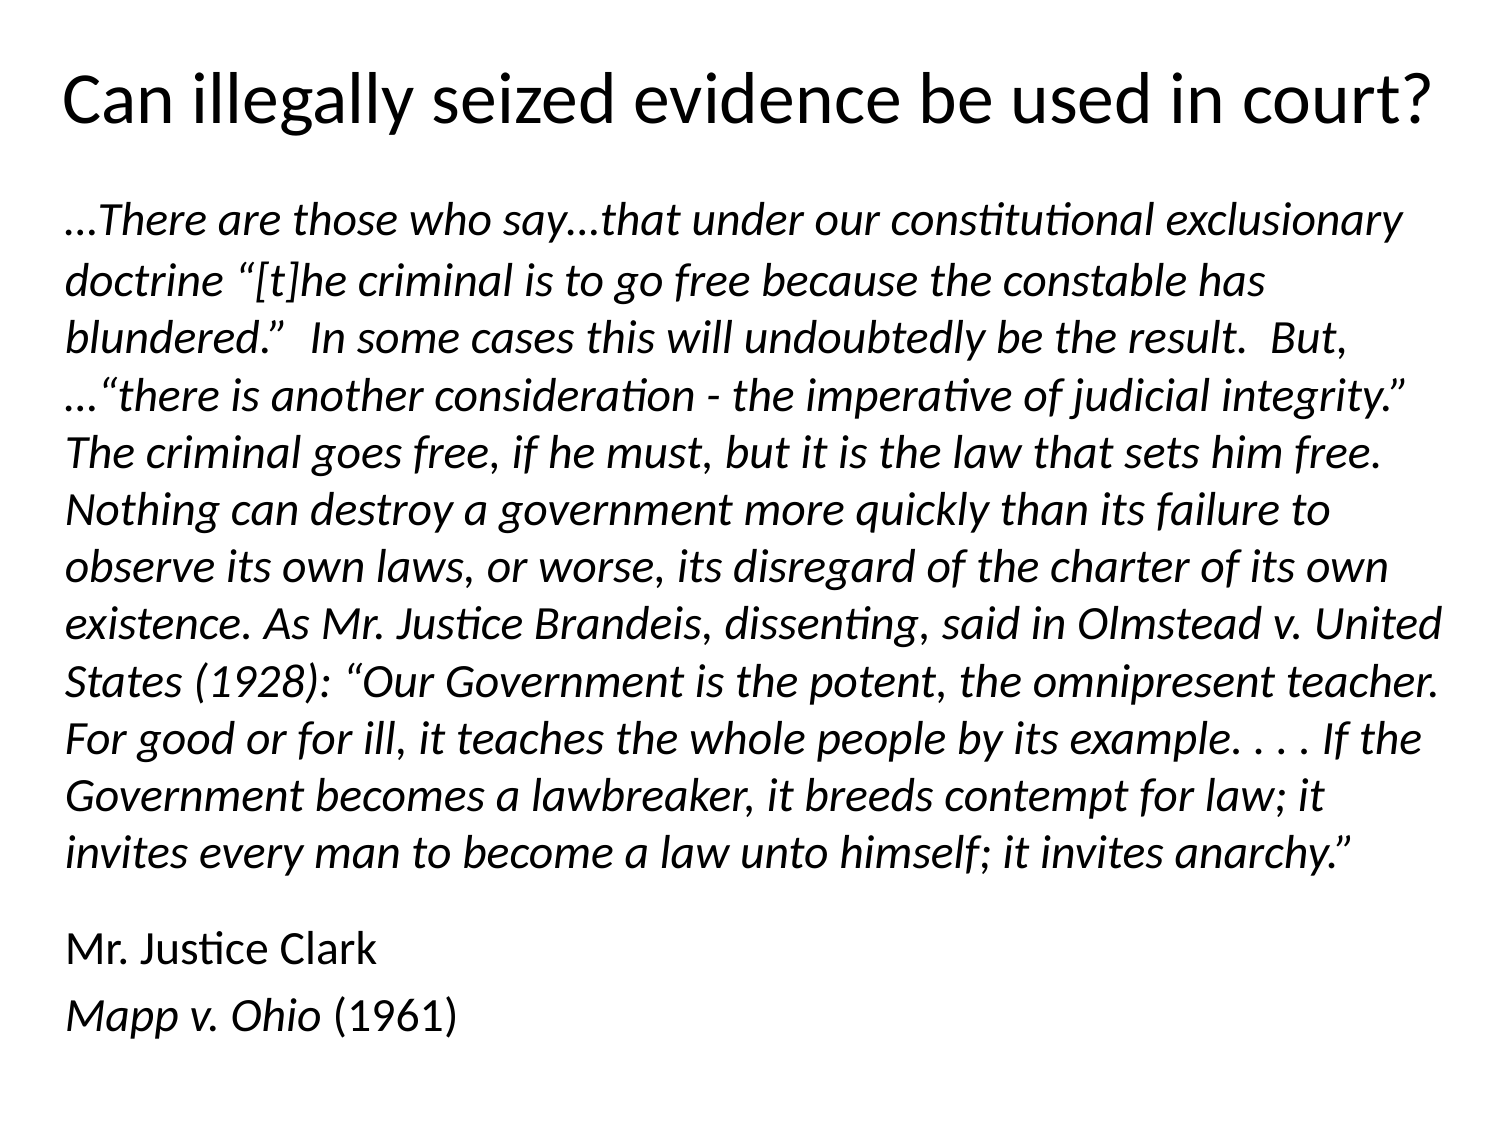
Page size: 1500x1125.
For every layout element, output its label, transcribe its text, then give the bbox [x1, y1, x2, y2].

title Can illegally seized evidence be used in court? [37, 37, 1463, 150]
list …There are those who say…that under our constitutional exclusionary doctrine “[t]he criminal is to go free because the constable has blundered.” In some cases this will undoubtedly be the result. But,…“there is another consideration - the imperative of judicial integrity.” The criminal goes free, if he must, but it is the law that sets him free. Nothing can destroy a government more quickly than its failure to observe its own laws, or worse, its disregard of the charter of its own existence. As Mr. Justice Brandeis, dissenting, said in Olmstead v. United States (1928): “Our Government is the potent, the omnipresent teacher. For good or for ill, it teaches the whole people by its example. . . . If the Government becomes a lawbreaker, it breeds contempt for law; it invites every man to become a law unto himself; it invites anarchy.” Mr. Justice Clark Mapp v. Ohio (1961) [0, 162, 1463, 1100]
